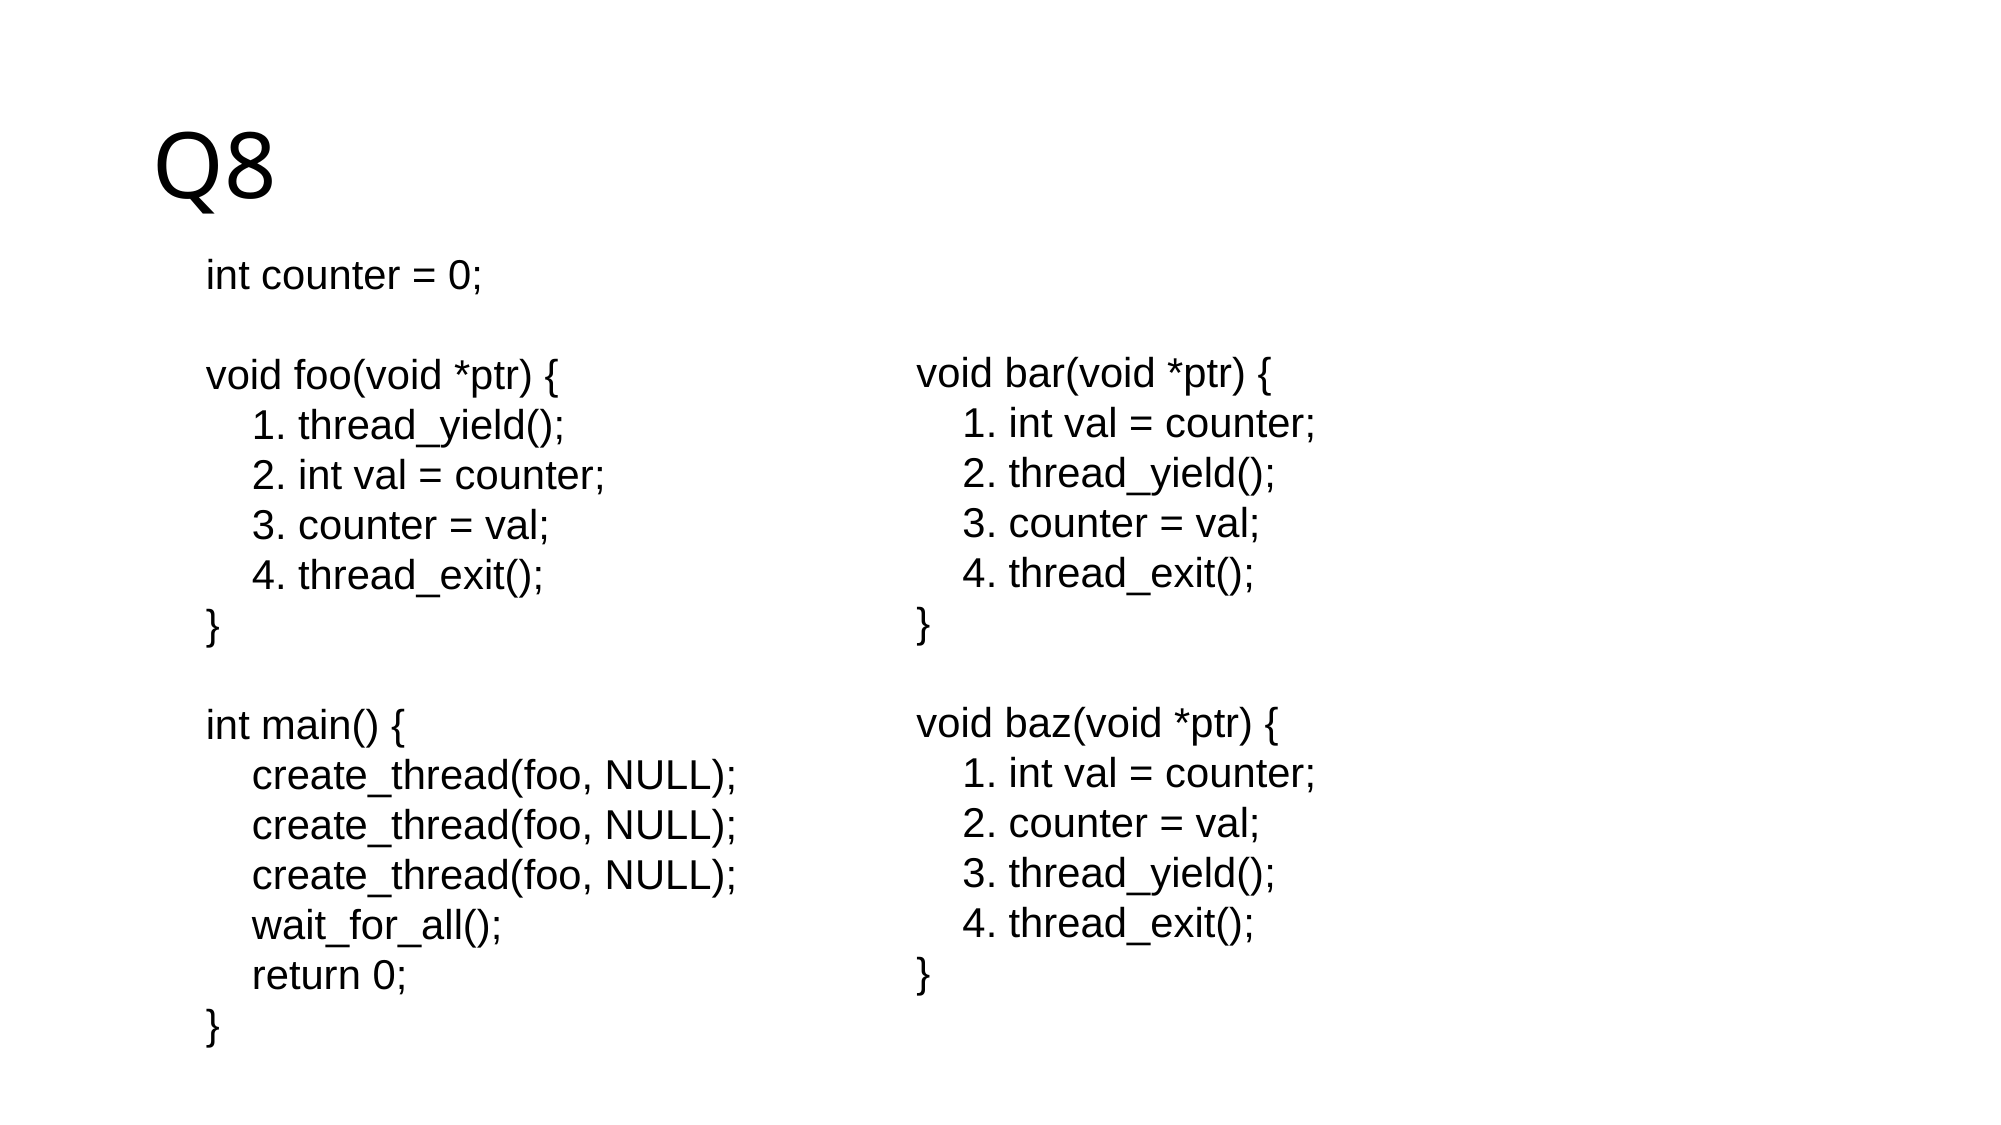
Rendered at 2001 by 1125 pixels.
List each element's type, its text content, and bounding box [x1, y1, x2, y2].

text_box void bar(void *ptr) { 1. int val = counter; 2. thread_yield(); 3. counter = val; 4. thread_exit(); } void baz(void *ptr) { 1. int val = counter; 2. counter = val; 3. thread_yield(); 4. thread_exit(); } [901, 338, 1647, 1004]
text_box int counter = 0; void foo(void *ptr) { 1. thread_yield(); 2. int val = counter; 3. counter = val; 4. thread_exit(); } int main() { create_thread(foo, NULL); create_thread(foo, NULL); create_thread(foo, NULL); wait_for_all(); return 0; } [191, 240, 936, 1056]
title Q8 [137, 59, 1863, 278]
